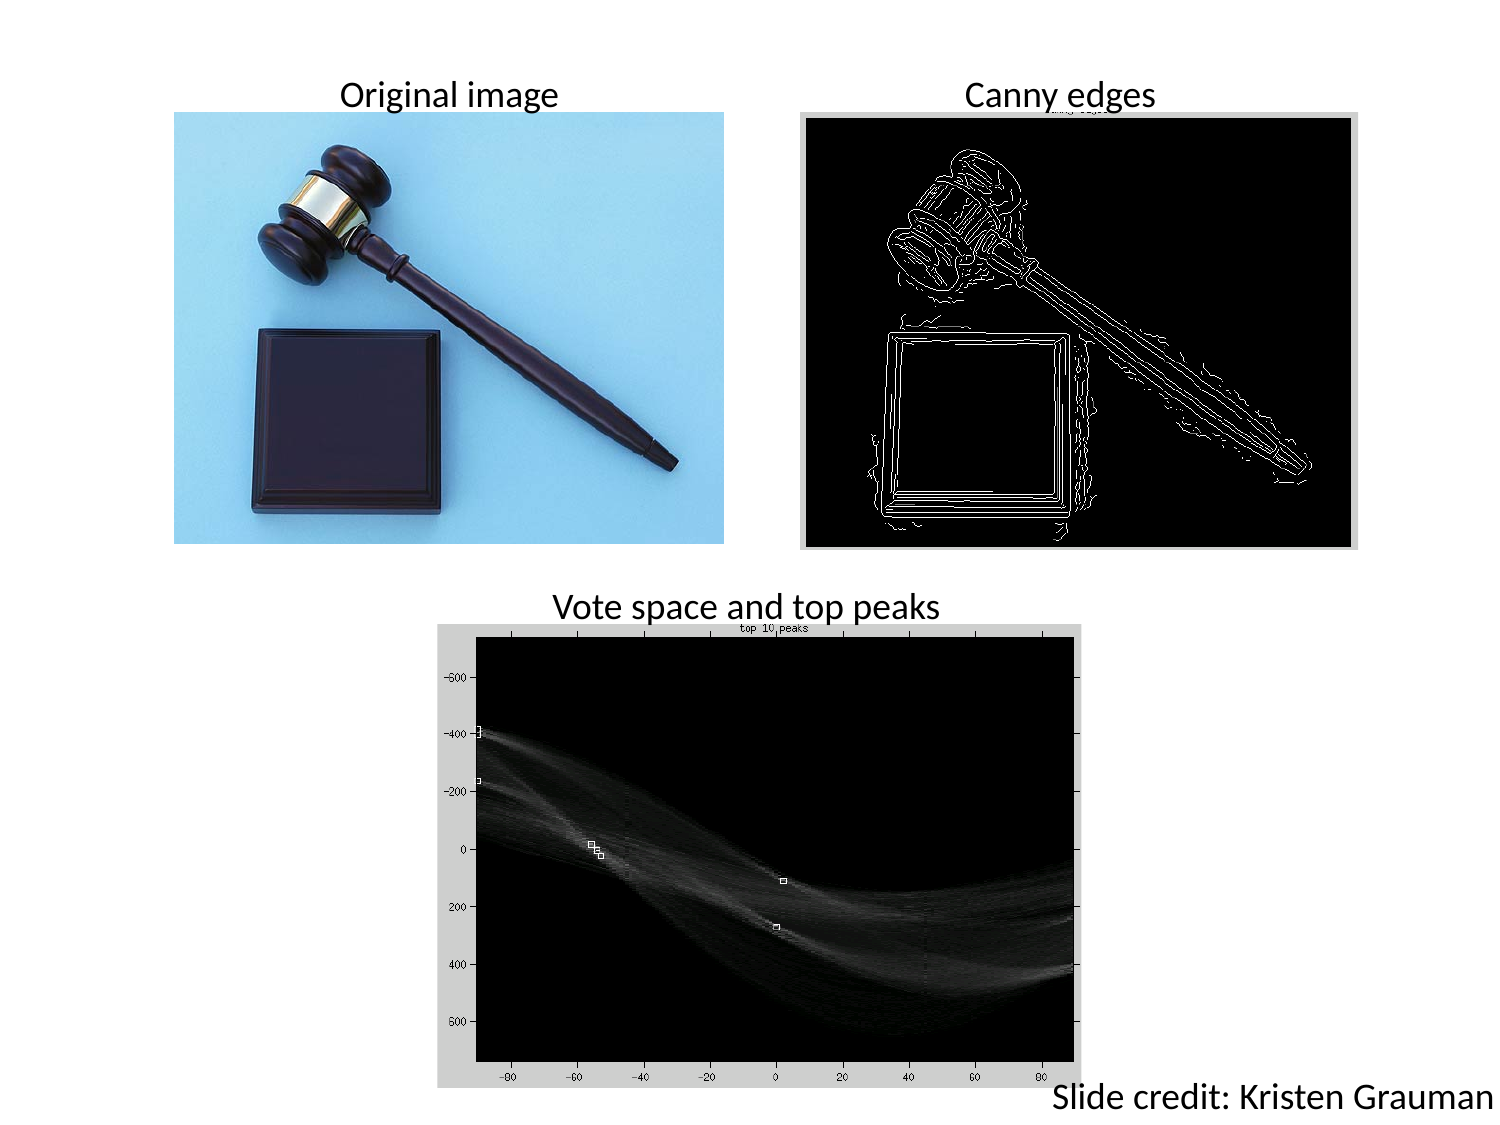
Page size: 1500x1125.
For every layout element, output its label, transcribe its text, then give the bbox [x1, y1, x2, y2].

text_box Slide credit: Kristen Grauman [1037, 1064, 1500, 1125]
text_box Vote space and top peaks [537, 574, 1075, 623]
picture [799, 112, 1359, 551]
text_box Original image [324, 62, 675, 110]
picture [174, 112, 724, 544]
picture [437, 624, 1082, 1088]
text_box Canny edges [950, 62, 1300, 110]
